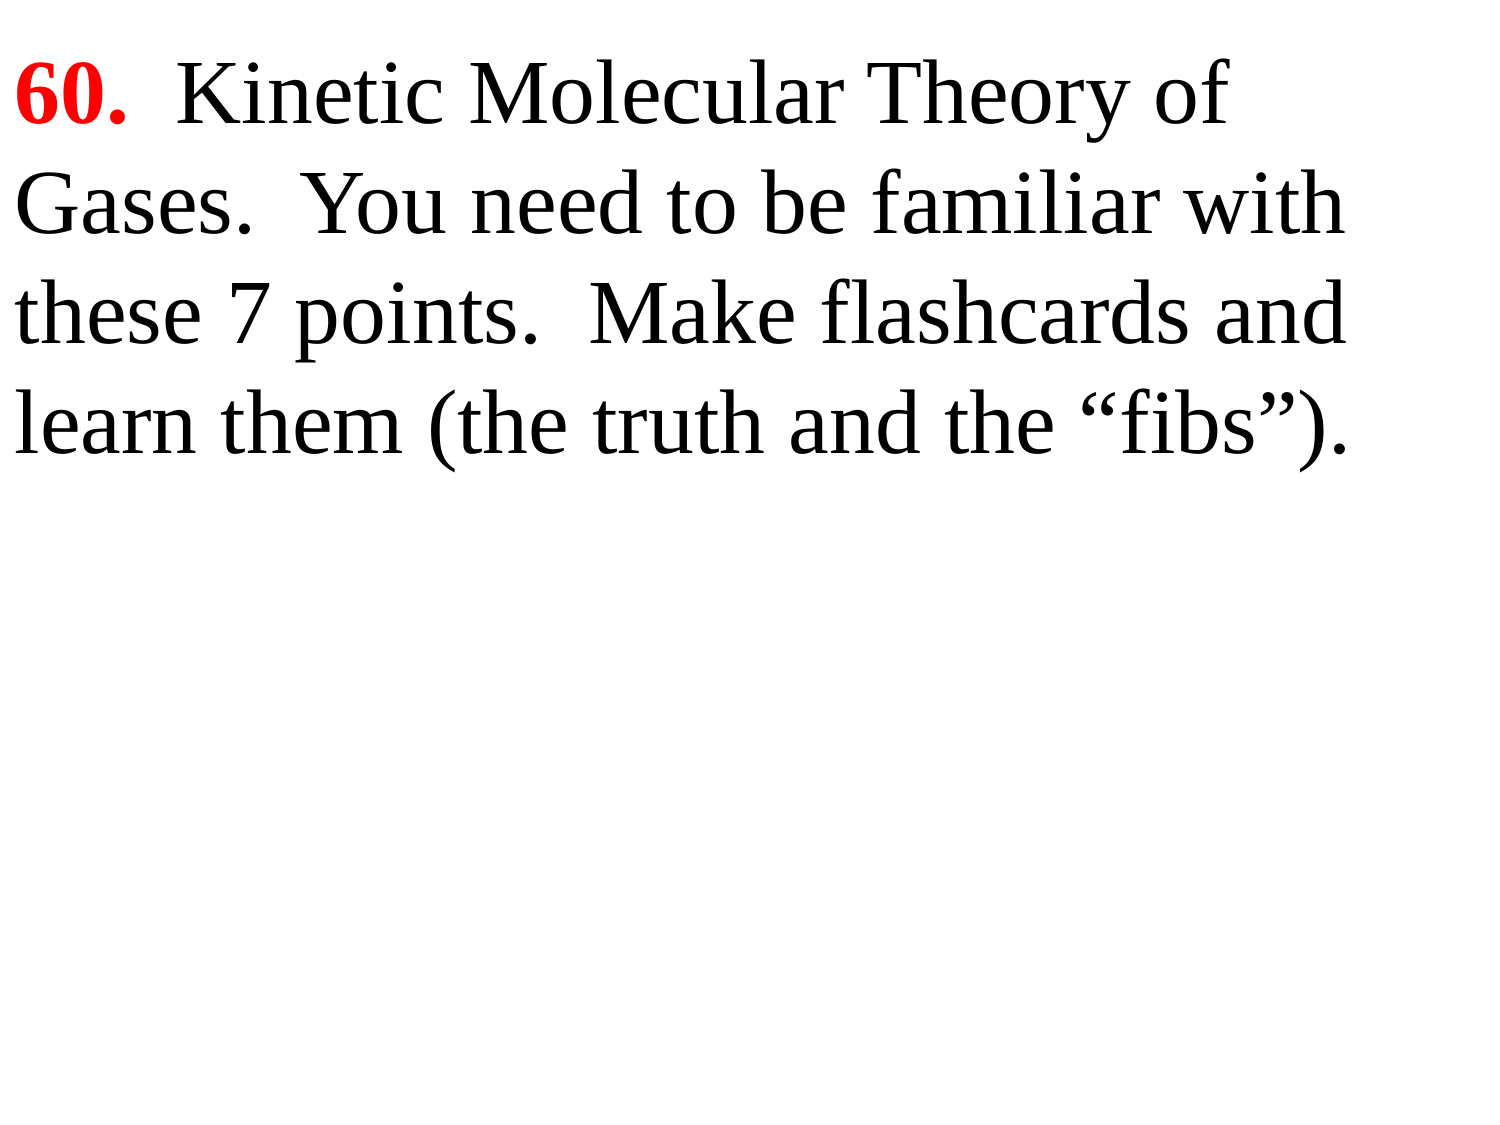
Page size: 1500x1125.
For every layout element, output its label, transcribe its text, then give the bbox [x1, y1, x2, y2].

text_box 60. Kinetic Molecular Theory of Gases. You need to be familiar with these 7 points. Make flashcards and learn them (the truth and the “fibs”). [0, 24, 1500, 560]
